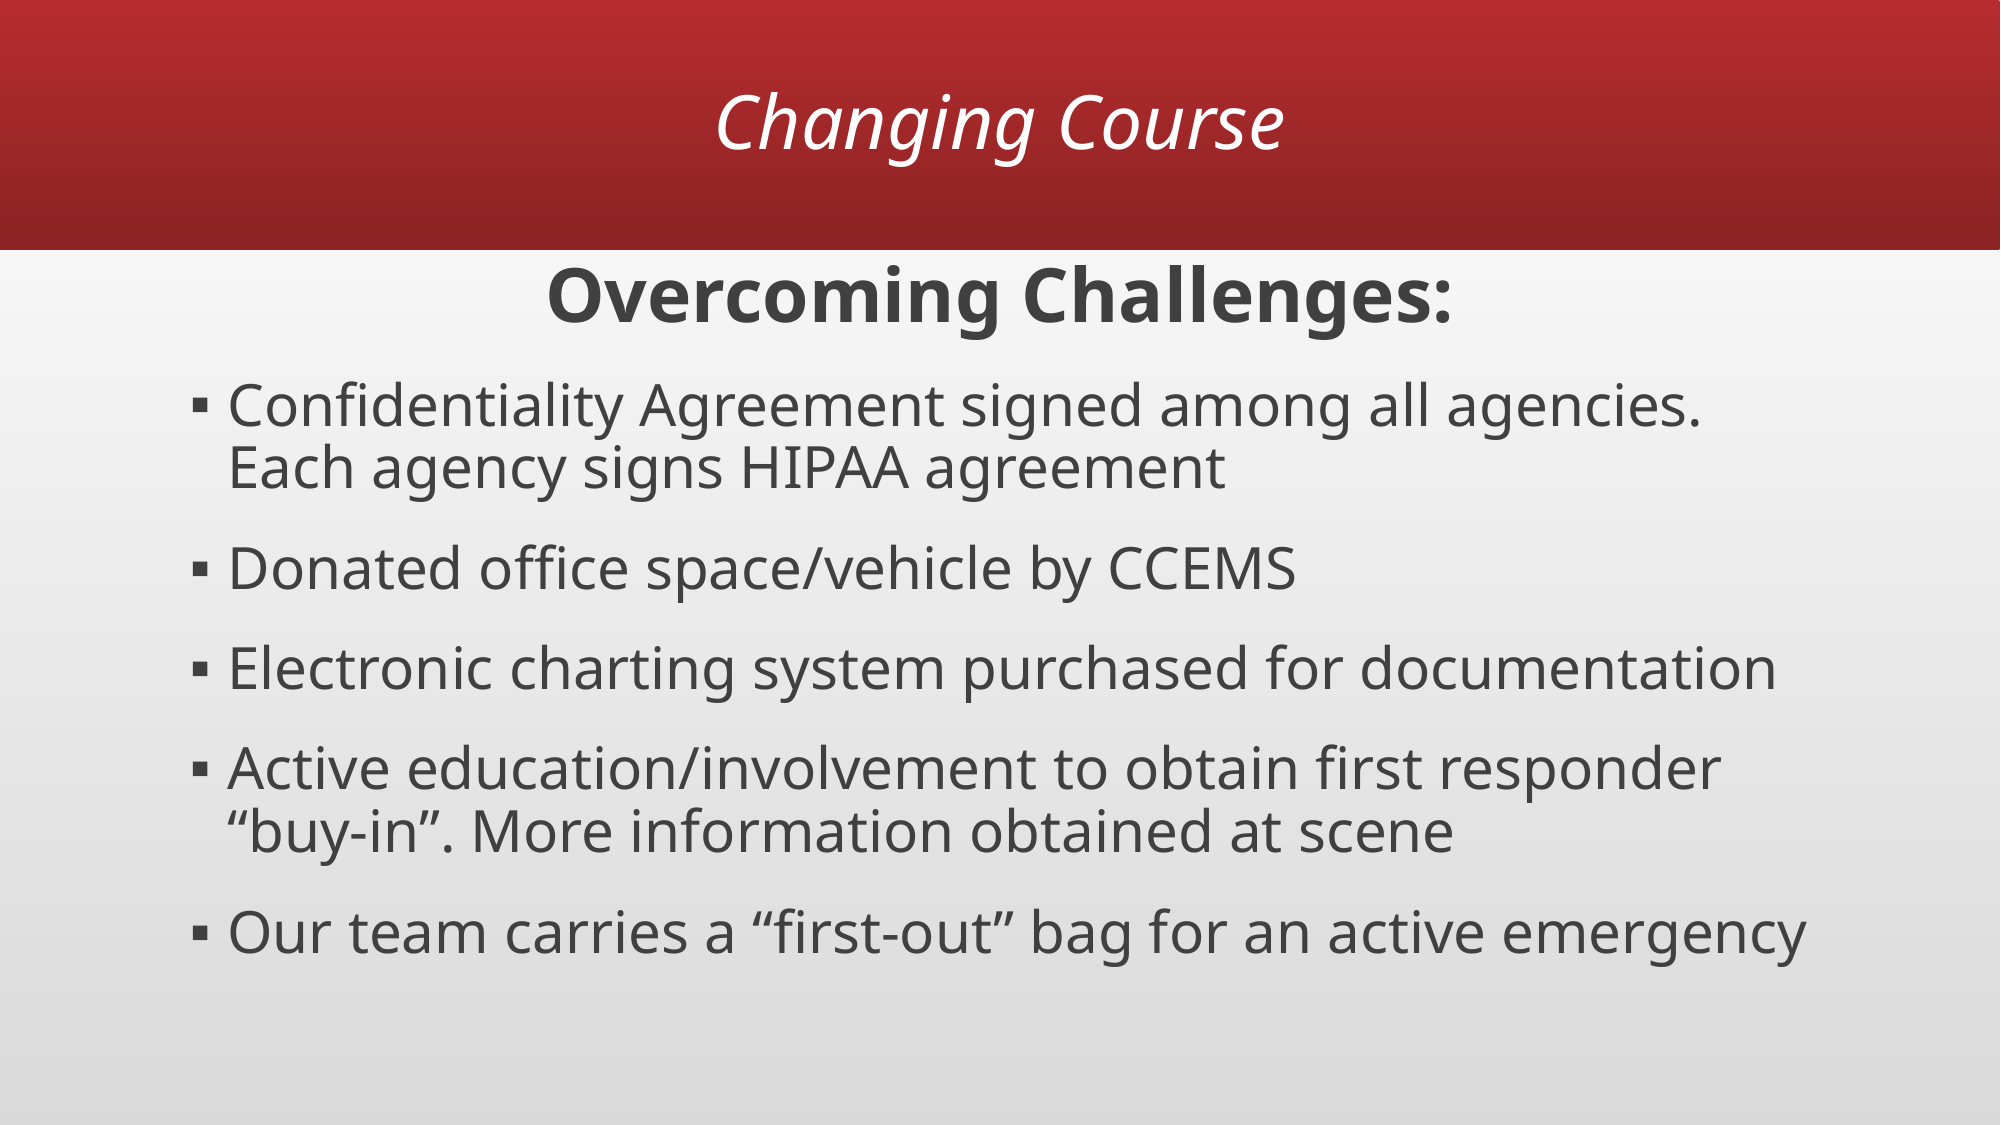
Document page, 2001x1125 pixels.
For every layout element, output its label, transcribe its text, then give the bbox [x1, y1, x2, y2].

list Overcoming Challenges: Confidentiality Agreement signed among all agencies. Each agency signs HIPAA agreement Donated office space/vehicle by CCEMS Electronic charting system purchased for documentation Active education/involvement to obtain first responder “buy-in”. More information obtained at scene Our team carries a “first-out” bag for an active emergency [174, 249, 1825, 1125]
title Changing Course [174, 16, 1825, 234]
